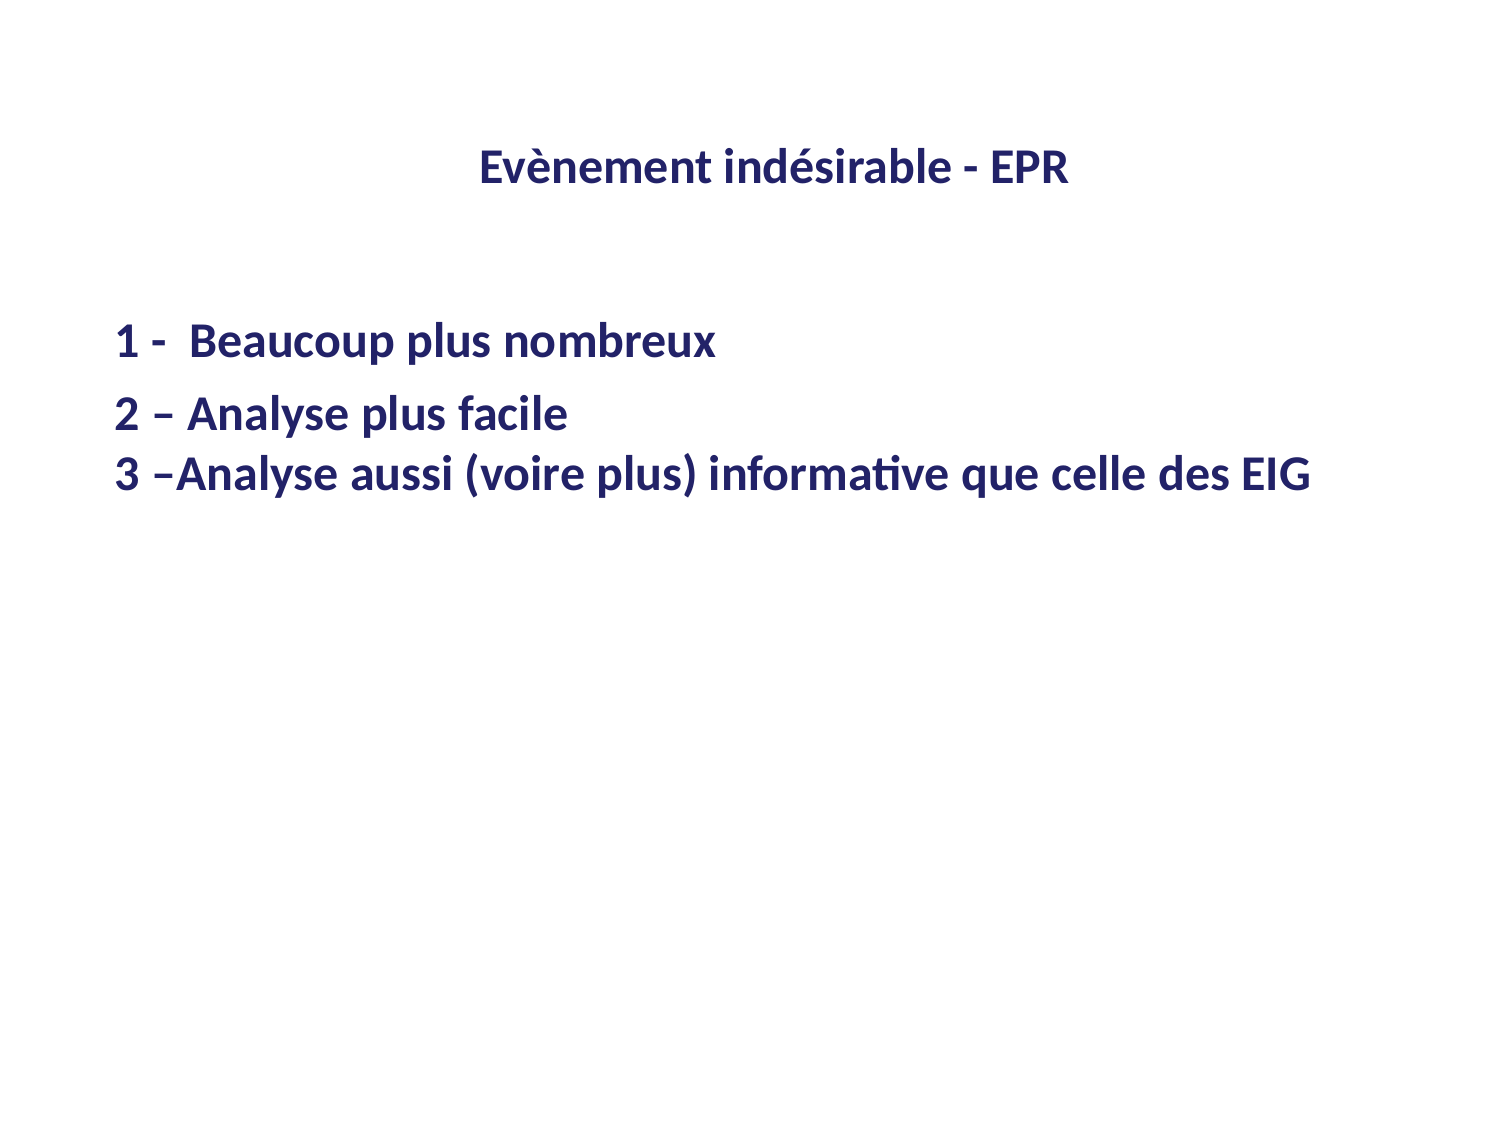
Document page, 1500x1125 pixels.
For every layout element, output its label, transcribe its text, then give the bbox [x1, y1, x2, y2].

text_box Evènement indésirable - EPR [99, 70, 1450, 258]
text_box 2 – Analyse plus facile 3 –Analyse aussi (voire plus) informative que celle des EIG [100, 373, 1451, 697]
list 1 - Beaucoup plus nombreux [99, 312, 1400, 388]
